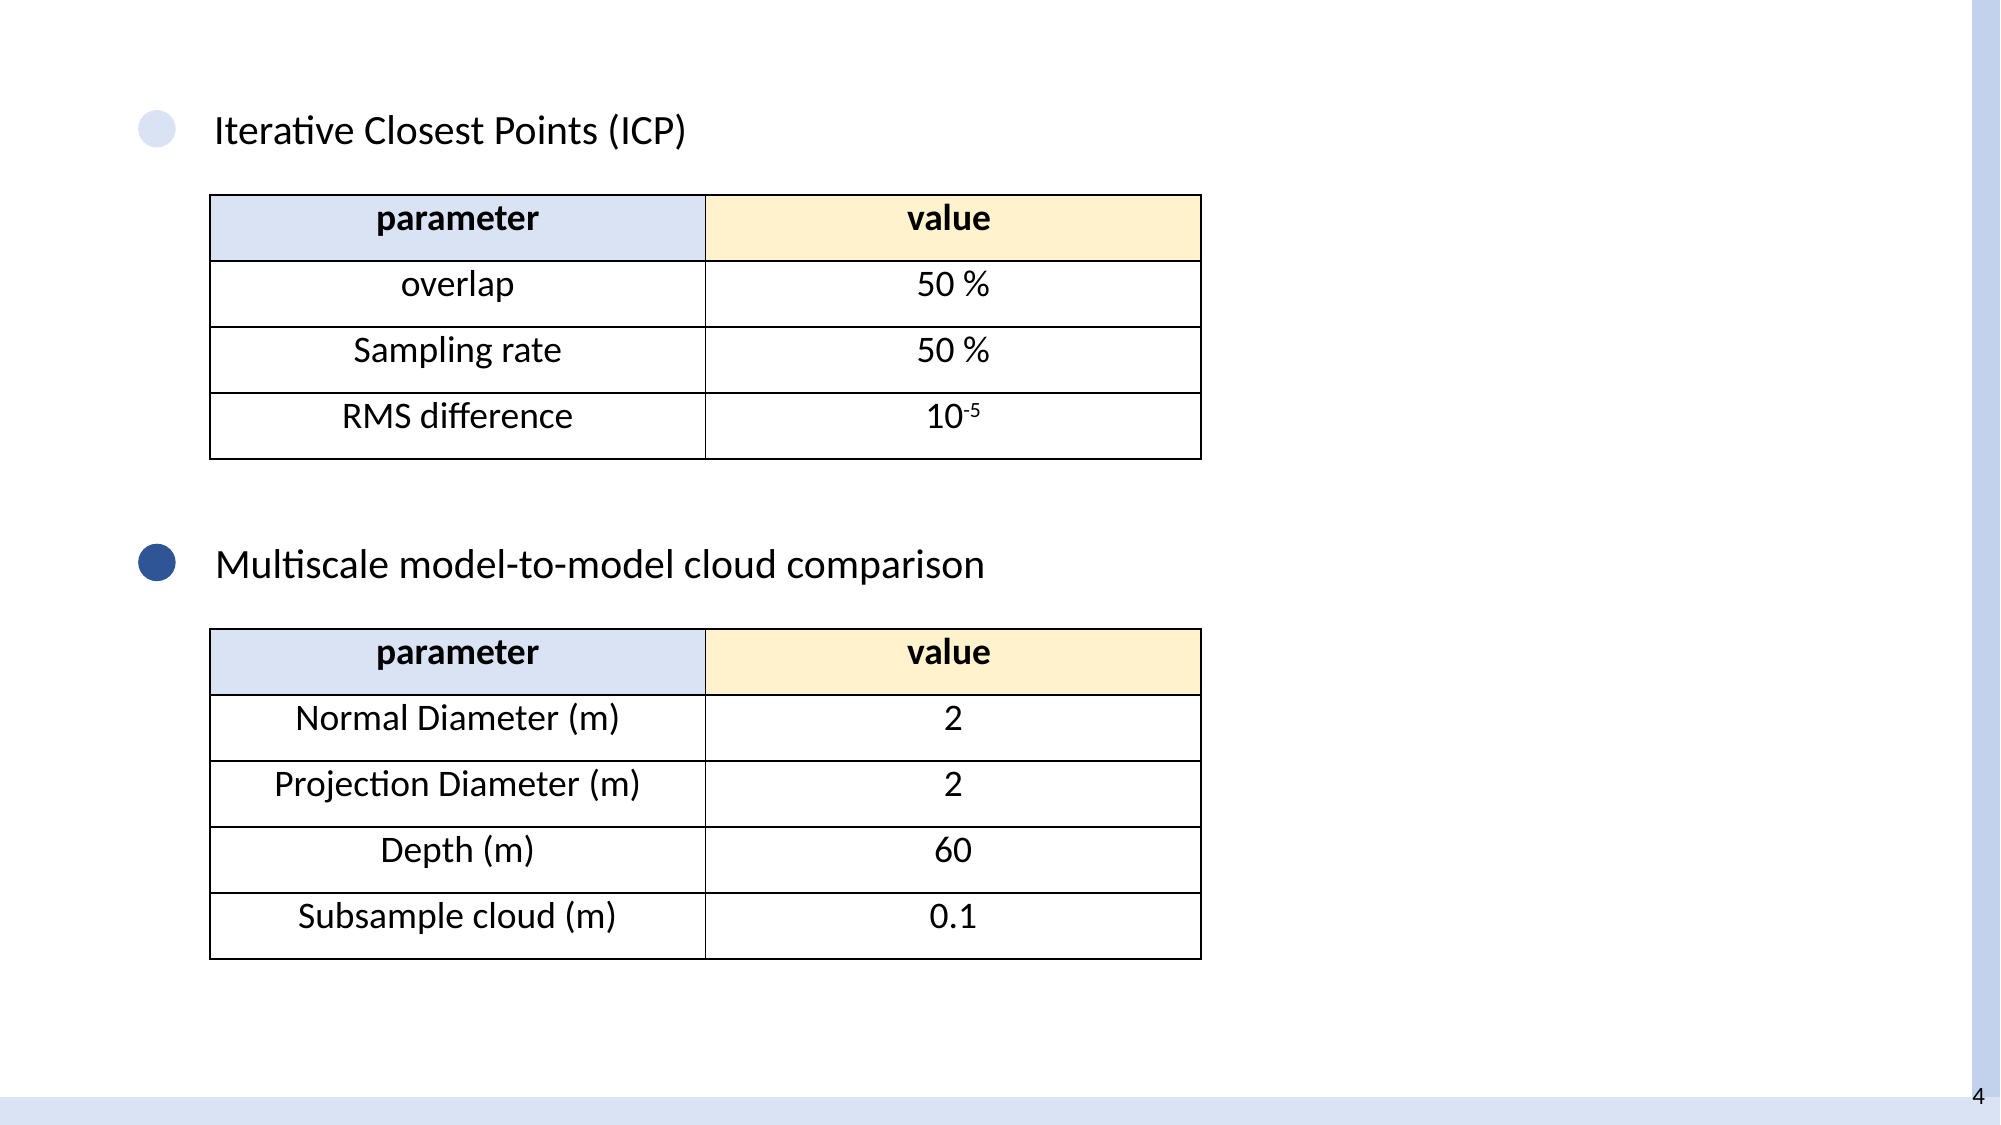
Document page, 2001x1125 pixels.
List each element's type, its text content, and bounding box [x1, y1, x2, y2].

text_box [0, 1097, 1550, 1125]
text_box Iterative Closest Points (ICP) [199, 96, 703, 161]
slide_number 4 [1550, 1065, 2000, 1125]
table_cell Subsample cloud (m) [211, 894, 705, 958]
table_cell 2 [706, 762, 1200, 826]
table_cell 2 [706, 696, 1200, 760]
text_box [138, 543, 176, 582]
table_cell Sampling rate [211, 328, 705, 392]
table_cell Projection Diameter (m) [211, 762, 705, 826]
table_header parameter [211, 630, 705, 694]
text_box [1972, 0, 2000, 1065]
table_cell Normal Diameter (m) [211, 696, 705, 760]
table_header value [706, 196, 1200, 260]
text_box [138, 109, 176, 148]
table_cell 10-5 [706, 394, 1200, 458]
table_header parameter [211, 196, 705, 260]
table_header value [706, 630, 1200, 694]
table_cell overlap [211, 262, 705, 326]
table_cell Depth (m) [211, 828, 705, 892]
table_cell RMS difference [211, 394, 705, 458]
table_cell 50 % [706, 262, 1200, 326]
table_cell 60 [706, 828, 1200, 892]
text_box Multiscale model-to-model cloud comparison [200, 529, 1011, 595]
table_cell 0.1 [706, 894, 1200, 958]
table_cell 50 % [706, 328, 1200, 392]
